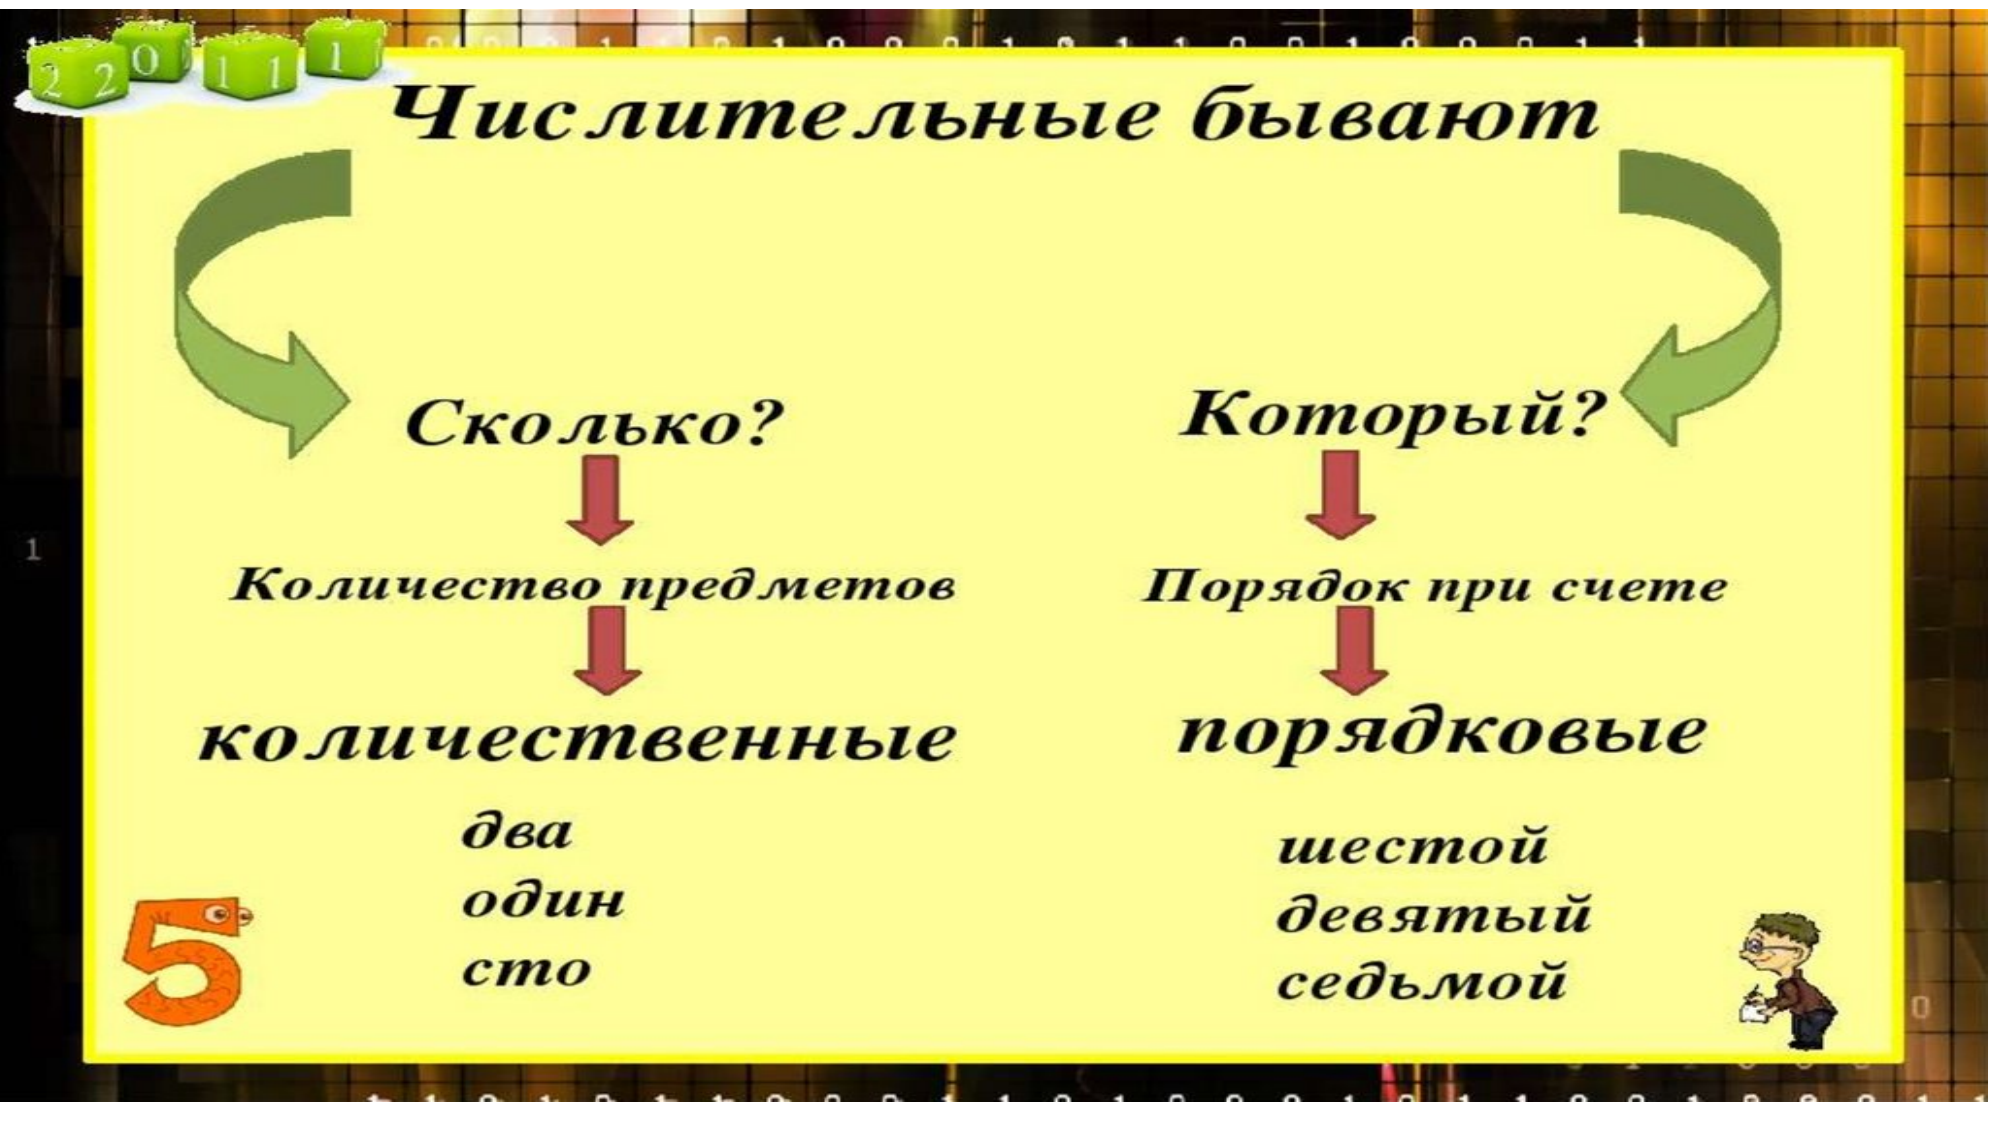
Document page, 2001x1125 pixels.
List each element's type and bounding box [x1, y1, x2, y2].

list [0, 9, 1988, 1102]
